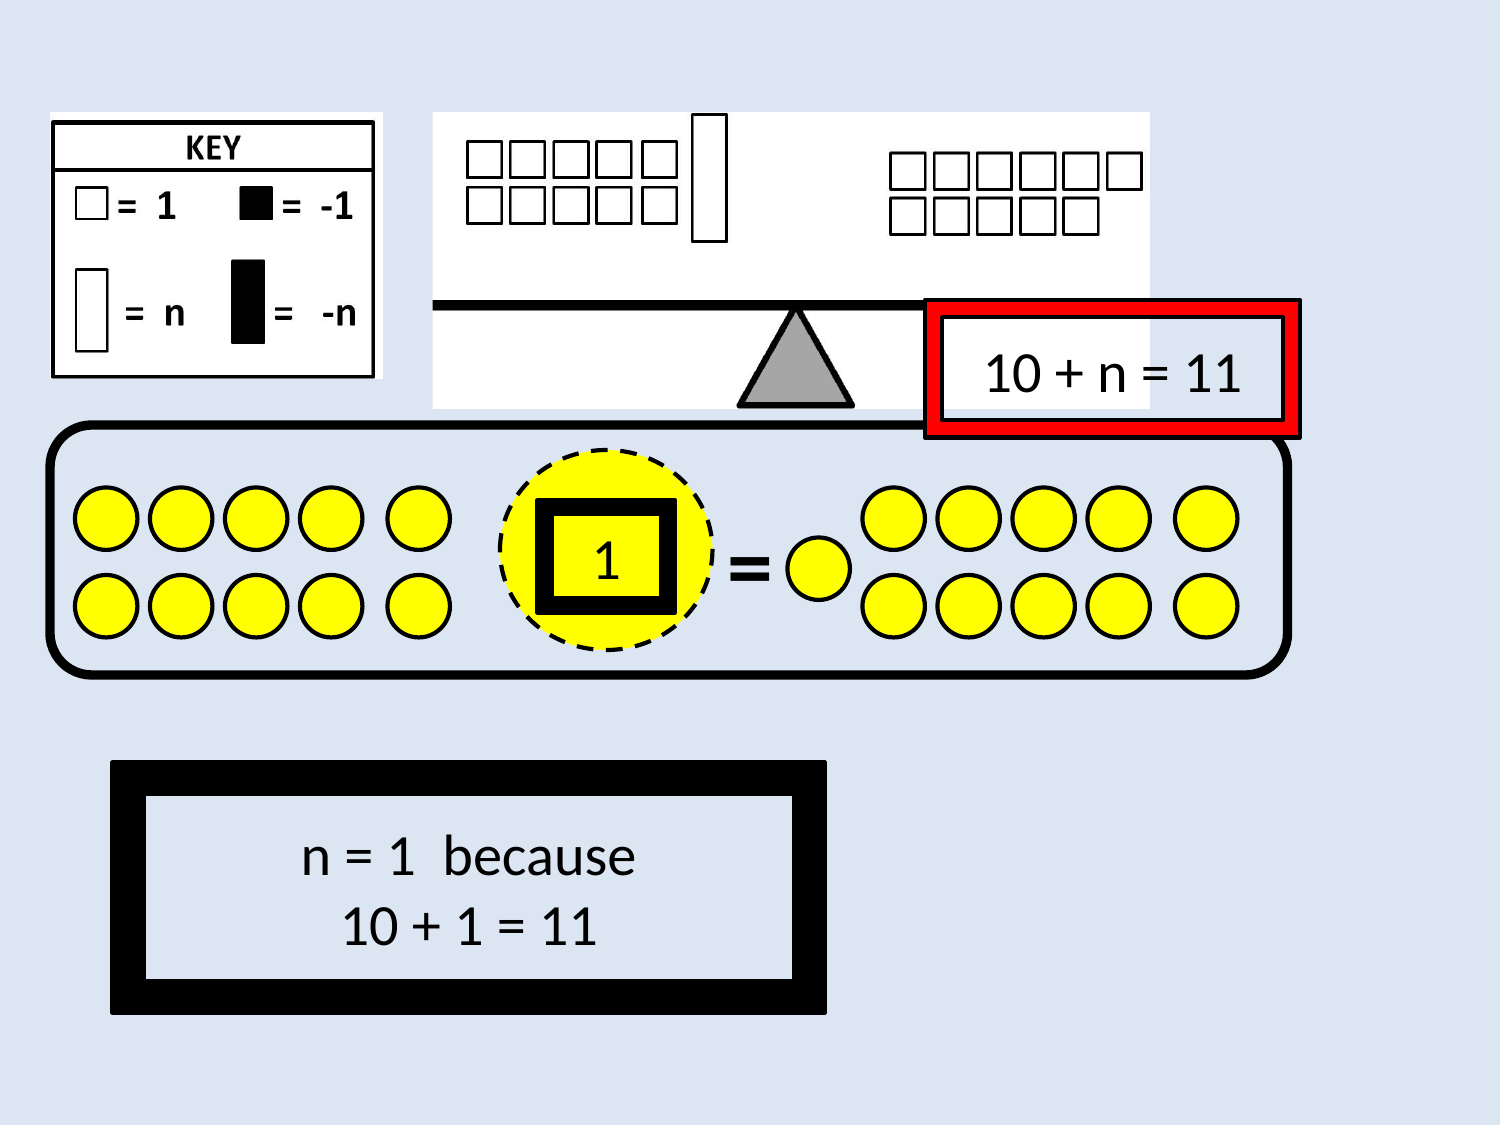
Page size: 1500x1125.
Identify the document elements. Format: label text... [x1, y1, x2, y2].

text_box 10 + n = 11 [923, 298, 1302, 440]
text_box [935, 572, 1003, 640]
text_box [1010, 572, 1078, 640]
text_box n = 1 because 10 + 1 = 11 [110, 760, 827, 1015]
text_box 1 [535, 498, 677, 615]
text_box [860, 485, 928, 553]
text_box [222, 572, 290, 640]
text_box [297, 572, 365, 640]
text_box [72, 572, 140, 640]
text_box [935, 485, 1003, 553]
text_box [297, 485, 365, 553]
text_box [860, 572, 928, 640]
text_box [1085, 572, 1153, 640]
text_box [222, 485, 290, 553]
text_box [72, 485, 140, 553]
text_box [1085, 485, 1153, 553]
text_box [147, 485, 215, 553]
text_box [147, 572, 215, 640]
text_box [1172, 572, 1240, 640]
text_box [1172, 485, 1240, 553]
text_box [385, 485, 453, 553]
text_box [49, 112, 1151, 409]
text_box [1010, 485, 1078, 553]
text_box [385, 572, 453, 640]
text_box [47, 422, 1290, 678]
